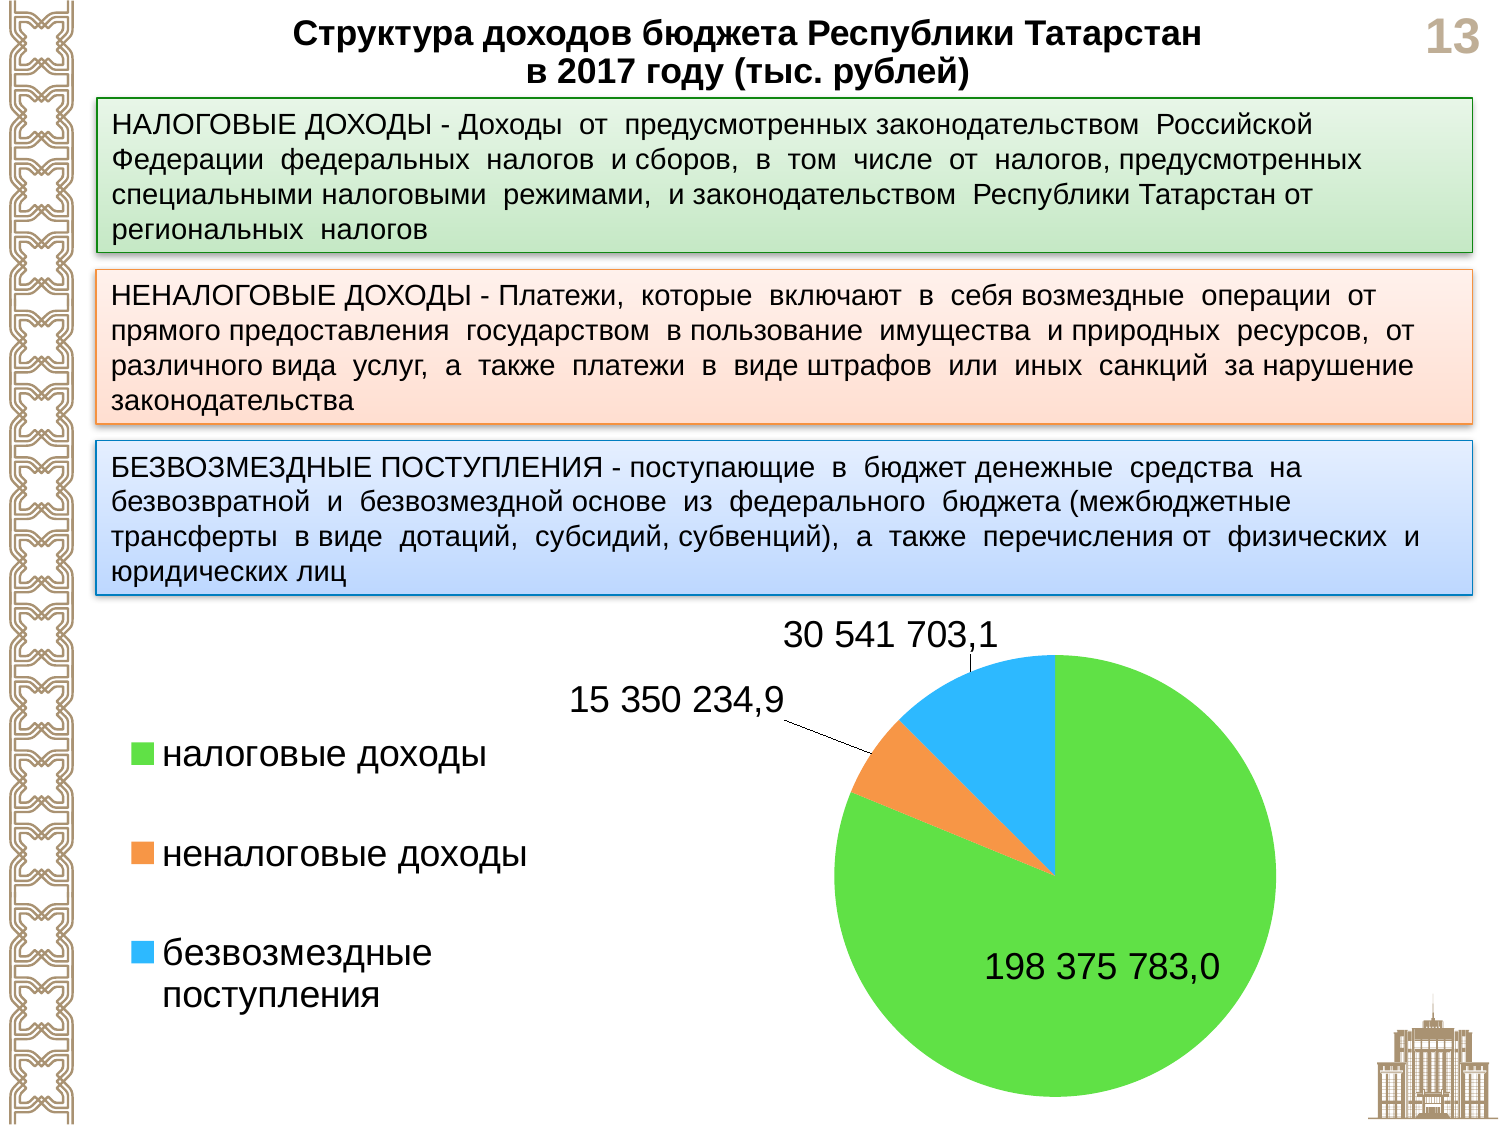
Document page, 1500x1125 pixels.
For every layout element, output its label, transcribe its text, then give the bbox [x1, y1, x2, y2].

text_box НЕНАЛОГОВЫЕ ДОХОДЫ - Платежи, которые включают в себя возмездные операции от прямого предоставления государством в пользование имущества и природных ресурсов, от различного вида услуг, а также платежи в виде штрафов или иных санкций за нарушение законодательства [95, 269, 1473, 425]
text_box НАЛОГОВЫЕ ДОХОДЫ - Доходы от предусмотренных законодательством Российской Федерации федеральных налогов и сборов, в том числе от налогов, предусмотренных специальными налоговыми режимами, и законодательством Республики Татарстан от региональных налогов [96, 97, 1473, 253]
list Структура доходов бюджета Республики Татарстан в 2017 году (тыс. рублей) [84, 7, 1412, 100]
text_box БЕЗВОЗМЕЗДНЫЕ ПОСТУПЛЕНИЯ - поступающие в бюджет денежные средства на безвозвратной и безвозмездной основе из федерального бюджета (межбюджетные трансферты в виде дотаций, субсидий, субвенций), а также перечисления от физических и юридических лиц [95, 440, 1473, 596]
chart [84, 588, 1434, 1125]
